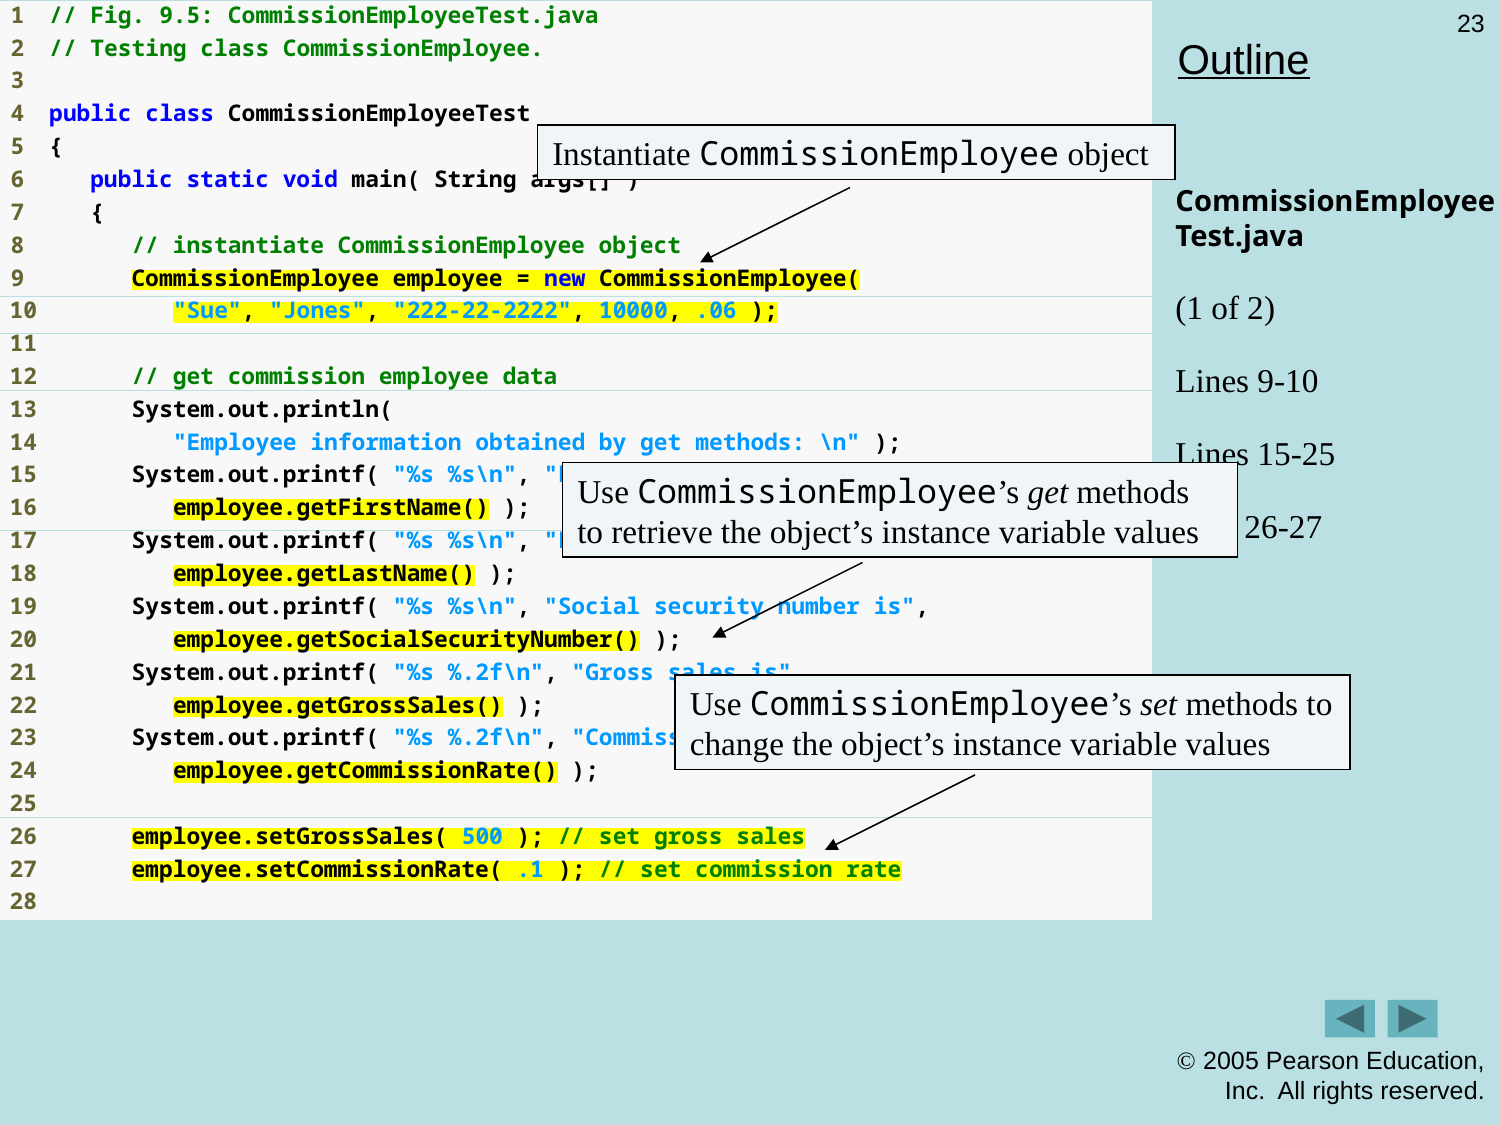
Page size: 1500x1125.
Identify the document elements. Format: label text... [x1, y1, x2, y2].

slide_number 23 [1155, 0, 1500, 79]
title Outline [1162, 24, 1500, 91]
list CommissionEmployeeTest.java (1 of 2) Lines 9-10 Lines 15-25 Line 26-27 [1175, 175, 1500, 554]
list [0, 0, 1155, 953]
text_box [674, 674, 1351, 851]
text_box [537, 124, 1176, 263]
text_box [562, 462, 1238, 638]
